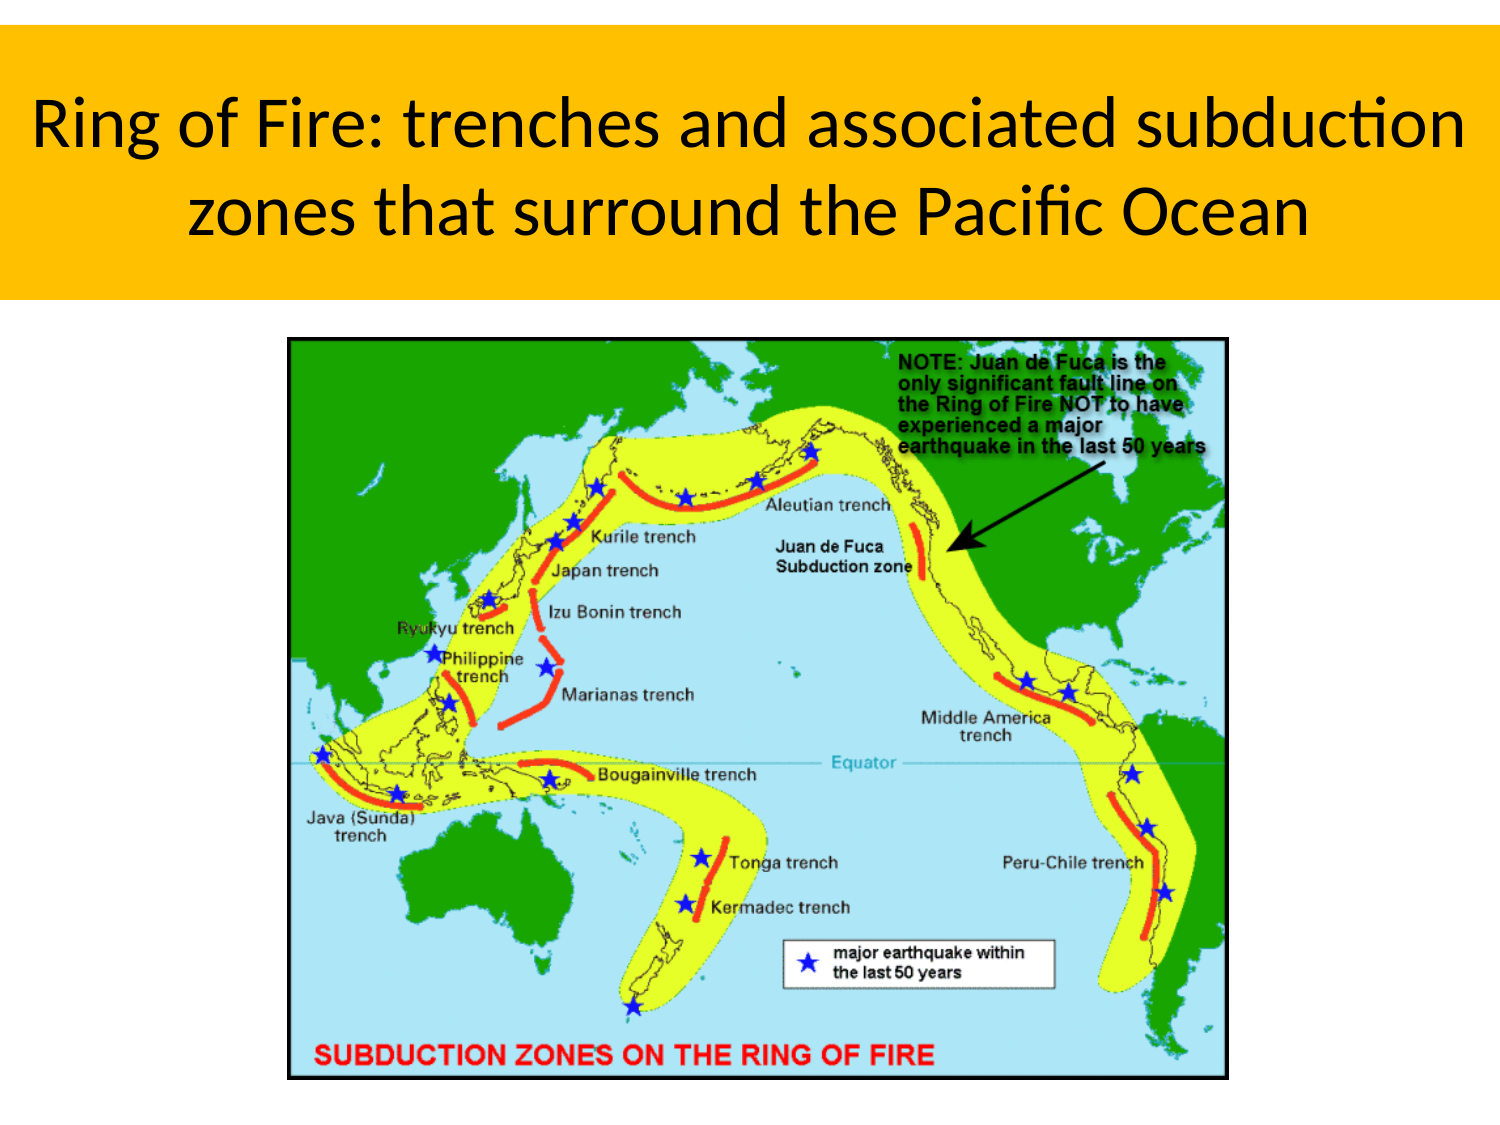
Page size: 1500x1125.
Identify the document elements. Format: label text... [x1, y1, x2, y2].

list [287, 337, 1229, 1081]
title Ring of Fire: trenches and associated subduction zones that surround the Pacific Ocean [0, 24, 1500, 300]
